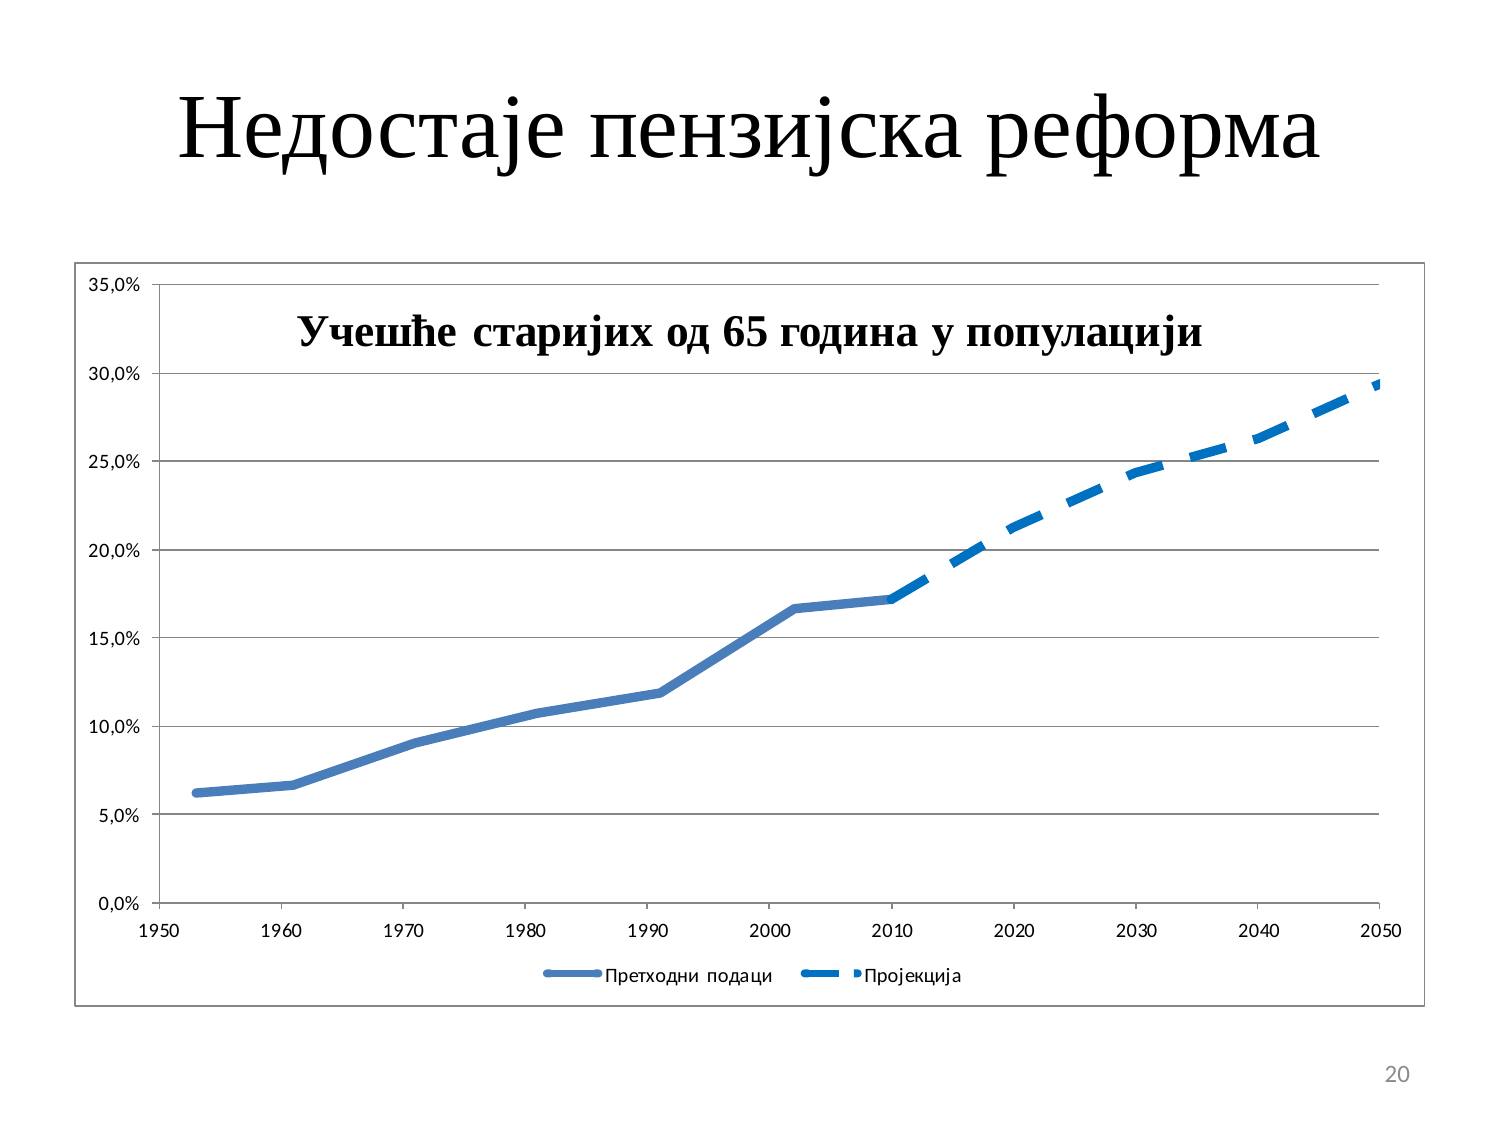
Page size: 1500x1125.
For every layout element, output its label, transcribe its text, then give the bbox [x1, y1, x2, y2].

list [66, 253, 1434, 1014]
slide_number 20 [1074, 1042, 1425, 1103]
title Недостаје пензијска реформа [74, 44, 1426, 197]
